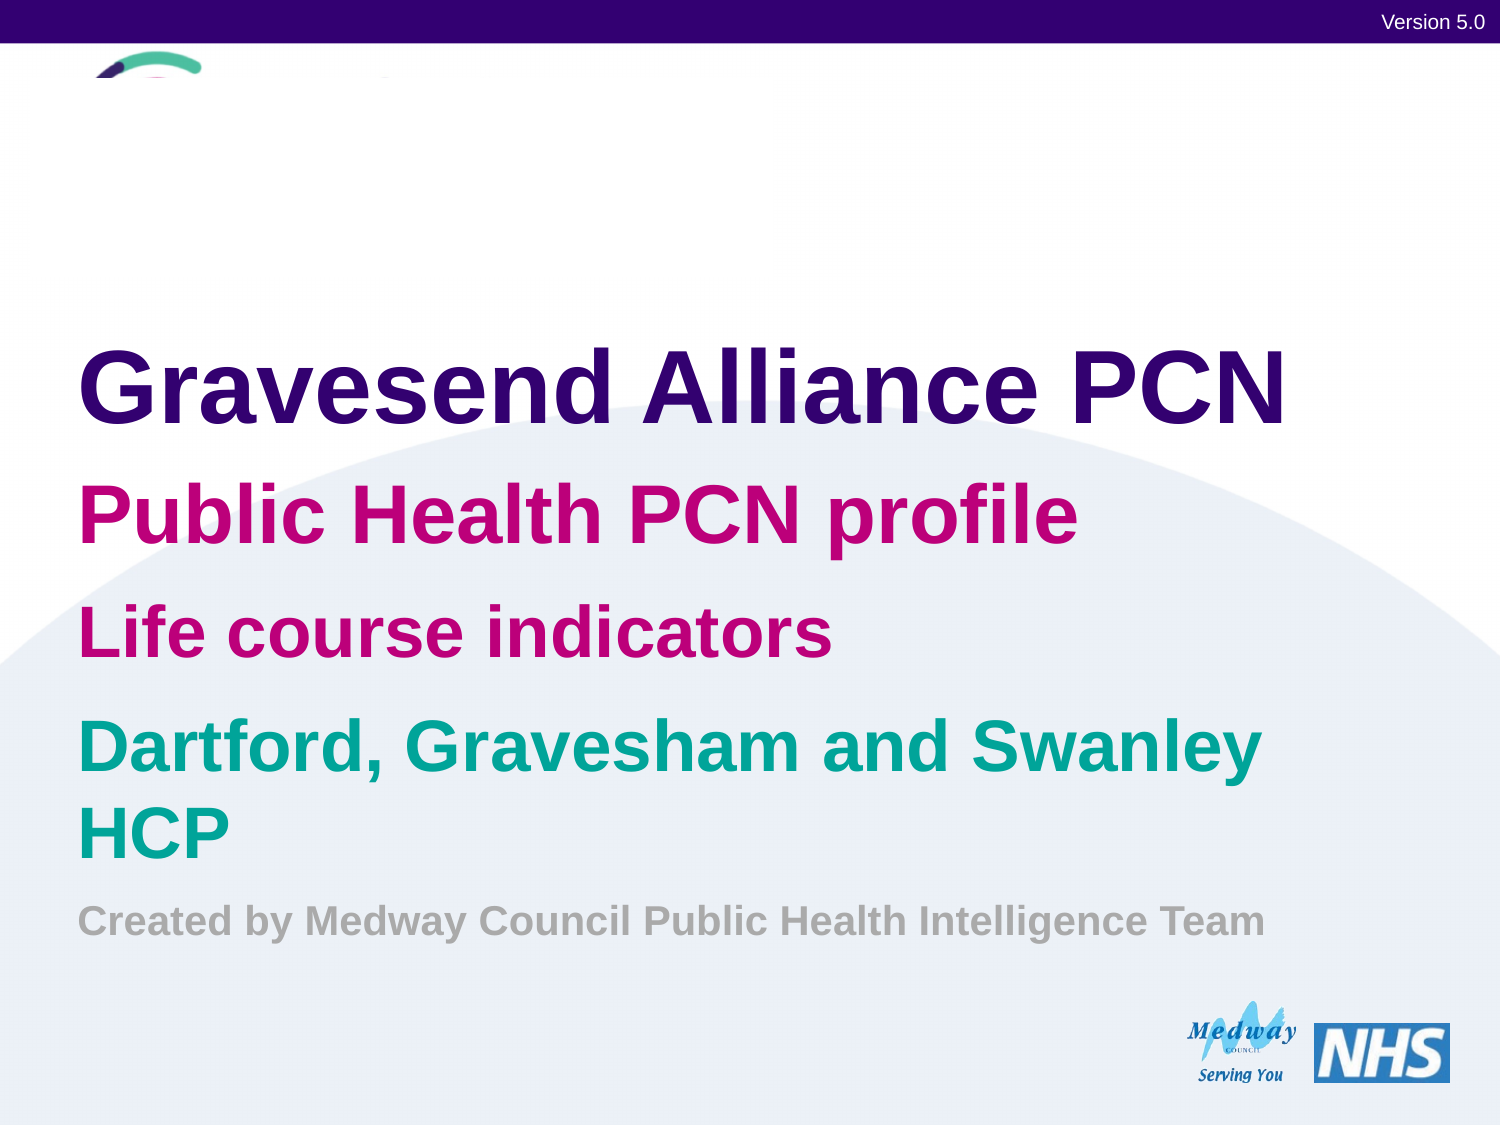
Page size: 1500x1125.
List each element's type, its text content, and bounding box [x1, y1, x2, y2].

list Dartford, Gravesham and Swanley HCP [62, 687, 1438, 885]
list Version 5.0 [419, 0, 1500, 43]
list Public Health PCN profile [62, 452, 1436, 570]
title Gravesend Alliance PCN [62, 161, 1436, 452]
list Created by Medway Council Public Health Intelligence Team [62, 886, 1433, 1012]
picture [0, 44, 1500, 1125]
list Life course indicators [62, 570, 1436, 687]
